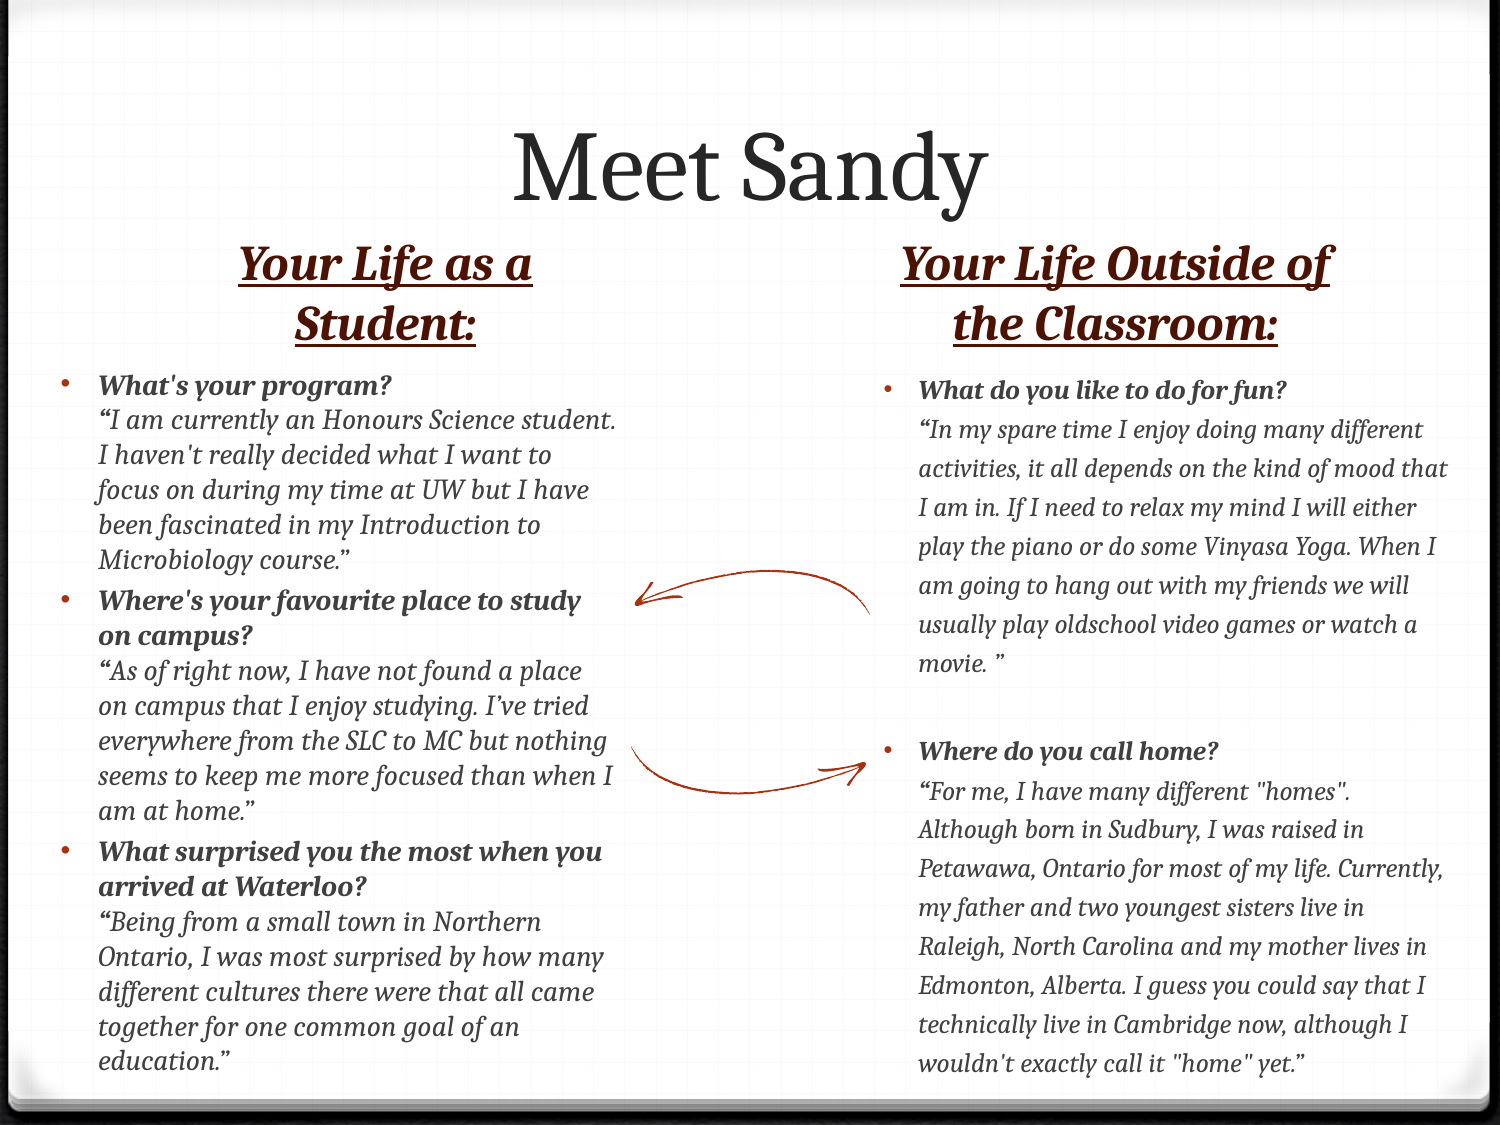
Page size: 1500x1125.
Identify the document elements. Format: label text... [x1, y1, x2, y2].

picture [0, 0, 1500, 1125]
list Your Life as a Student: [138, 269, 633, 358]
list What do you like to do for fun? “In my spare time I enjoy doing many different activities, it all depends on the kind of mood that I am in. If I need to relax my mind I will either play the piano or do some Vinyasa Yoga. When I am going to hang out with my friends we will usually play oldschool video games or watch a movie. ” Where do you call home? “For me, I have many different "homes". Although born in Sudbury, I was raised in Petawawa, Ontario for most of my life. Currently, my father and two youngest sisters live in Raleigh, North Carolina and my mother lives in Edmonton, Alberta. I guess you could say that I technically live in Cambridge now, although I wouldn't exactly call it "home" yet.” [868, 358, 1465, 1101]
list Your Life Outside of the Classroom: [867, 269, 1363, 359]
title Meet Sandy [90, 41, 1410, 279]
list What's your program? “I am currently an Honours Science student. I haven't really decided what I want to focus on during my time at UW but I have been fascinated in my Introduction to Microbiology course.” Where's your favourite place to study on campus? “As of right now, I have not found a place on campus that I enjoy studying. I’ve tried everywhere from the SLC to MC but nothing seems to keep me more focused than when I am at home.” What surprised you the most when you arrived at Waterloo? “Being from a small town in Northern Ontario, I was most surprised by how many different cultures there were that all came together for one common goal of an education.” [45, 358, 633, 1068]
